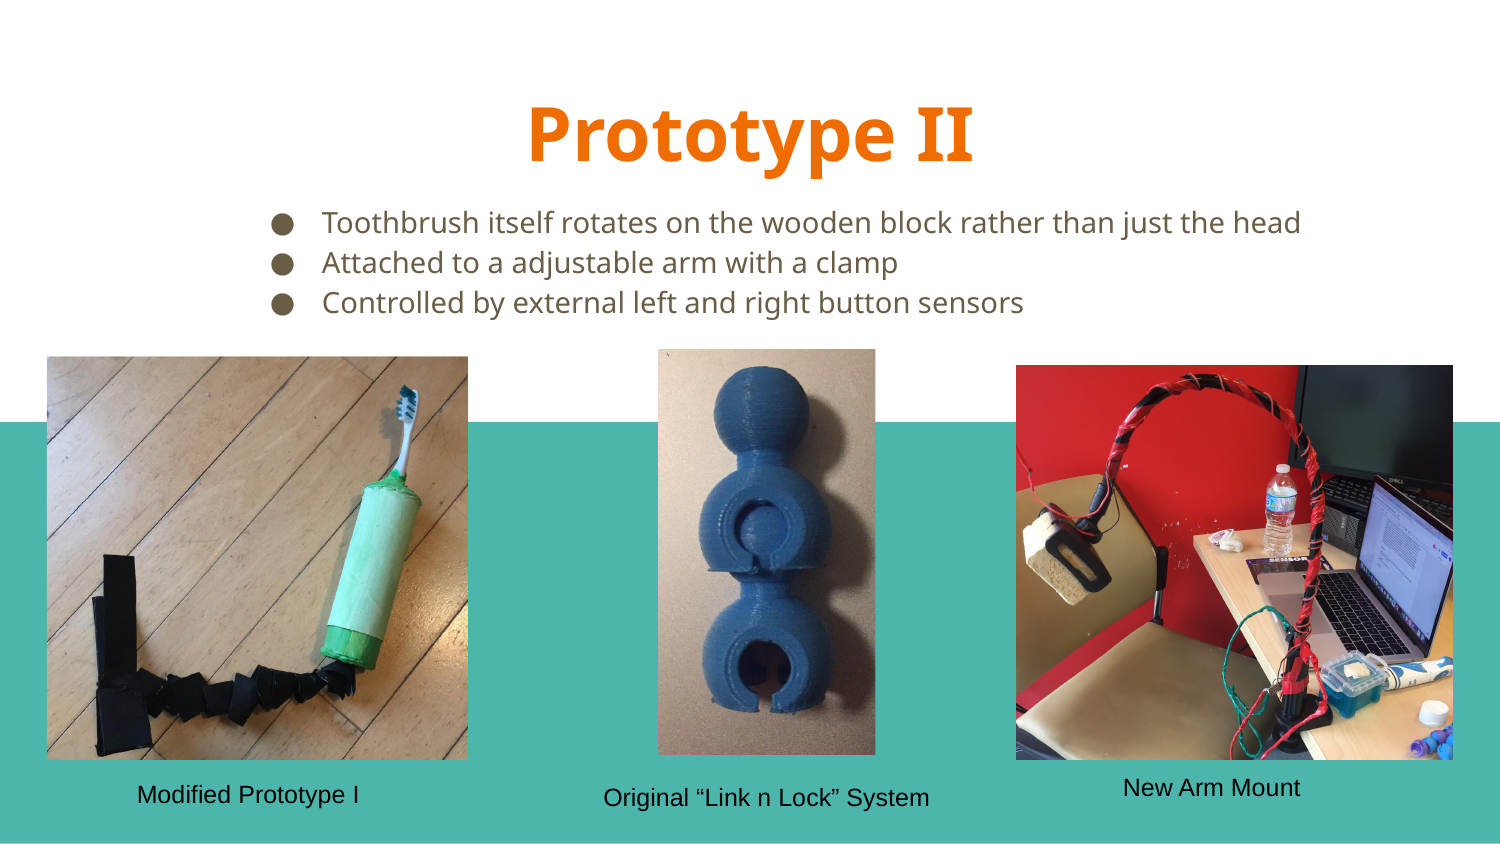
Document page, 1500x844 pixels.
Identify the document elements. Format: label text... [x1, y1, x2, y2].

text_box Toothbrush itself rotates on the wooden block rather than just the head Attached to a adjustable arm with a clamp Controlled by external left and right button sensors [231, 183, 1363, 318]
text_box Modified Prototype I [121, 742, 614, 844]
text_box New Arm Mount [1107, 742, 1500, 830]
picture [657, 349, 876, 755]
text_box Original “Link n Lock” System [614, 766, 996, 829]
picture [46, 347, 468, 769]
picture [1015, 365, 1454, 760]
title Prototype II [46, 54, 1453, 209]
